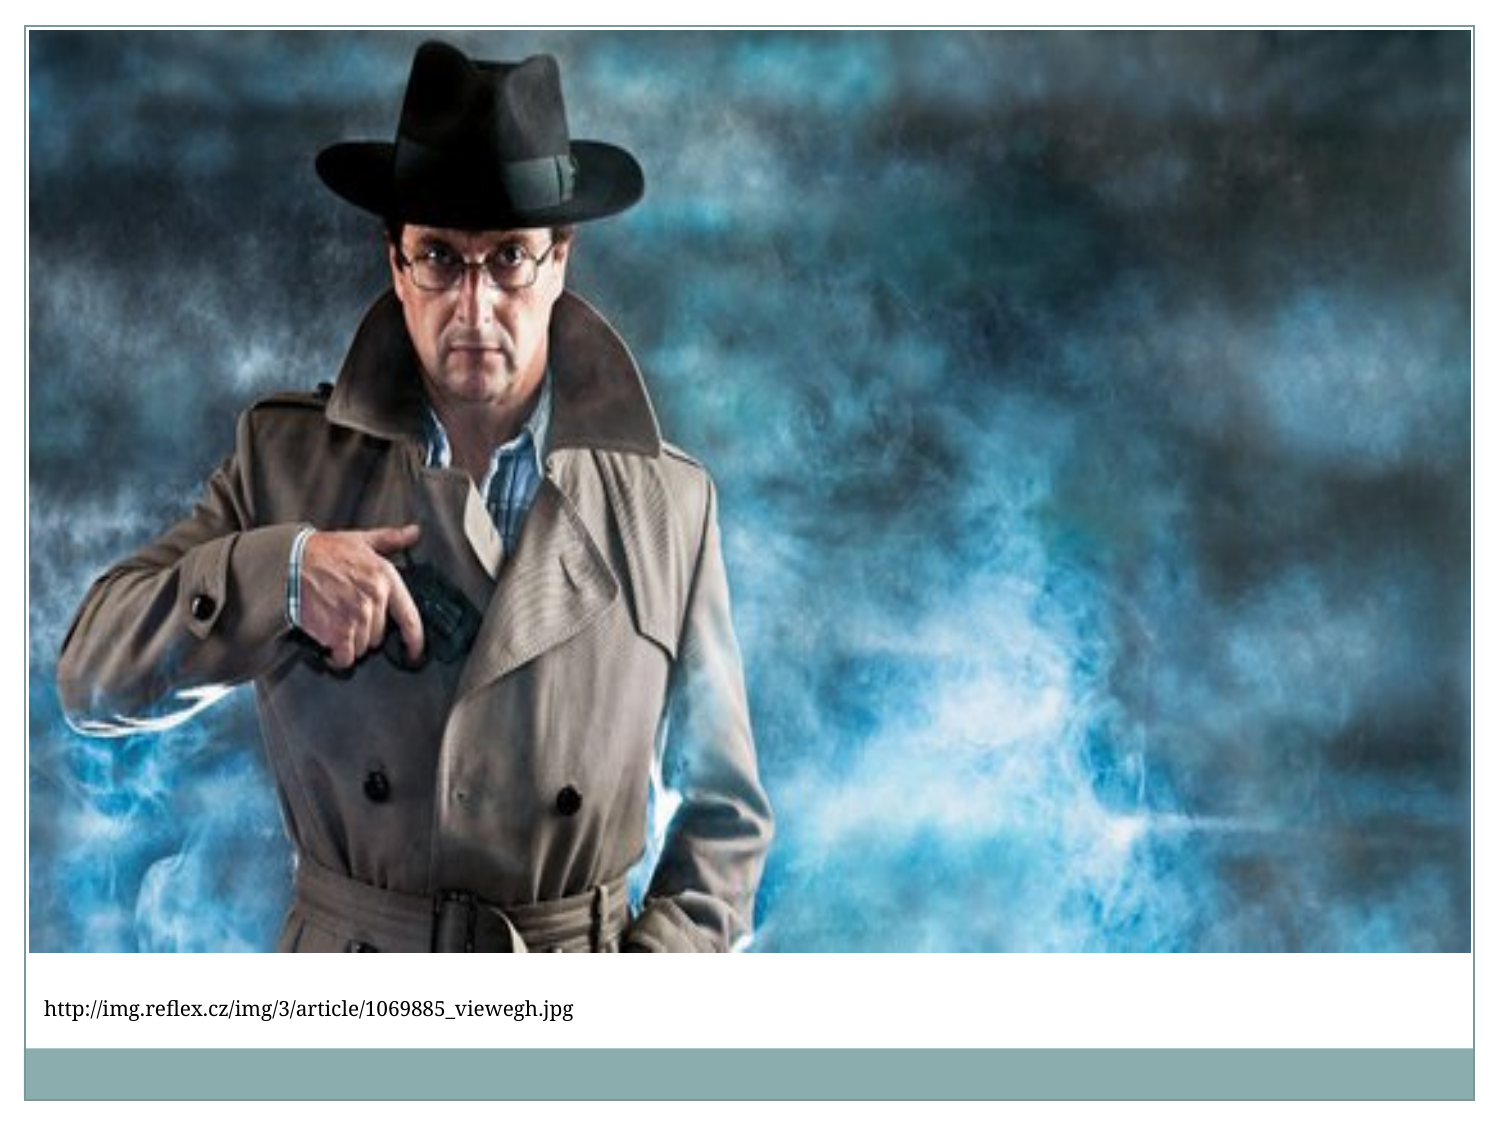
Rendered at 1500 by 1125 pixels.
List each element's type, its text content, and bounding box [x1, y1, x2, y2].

picture [29, 30, 1471, 953]
text_box http://img.reflex.cz/img/3/article/1069885_viewegh.jpg [29, 987, 1471, 1028]
